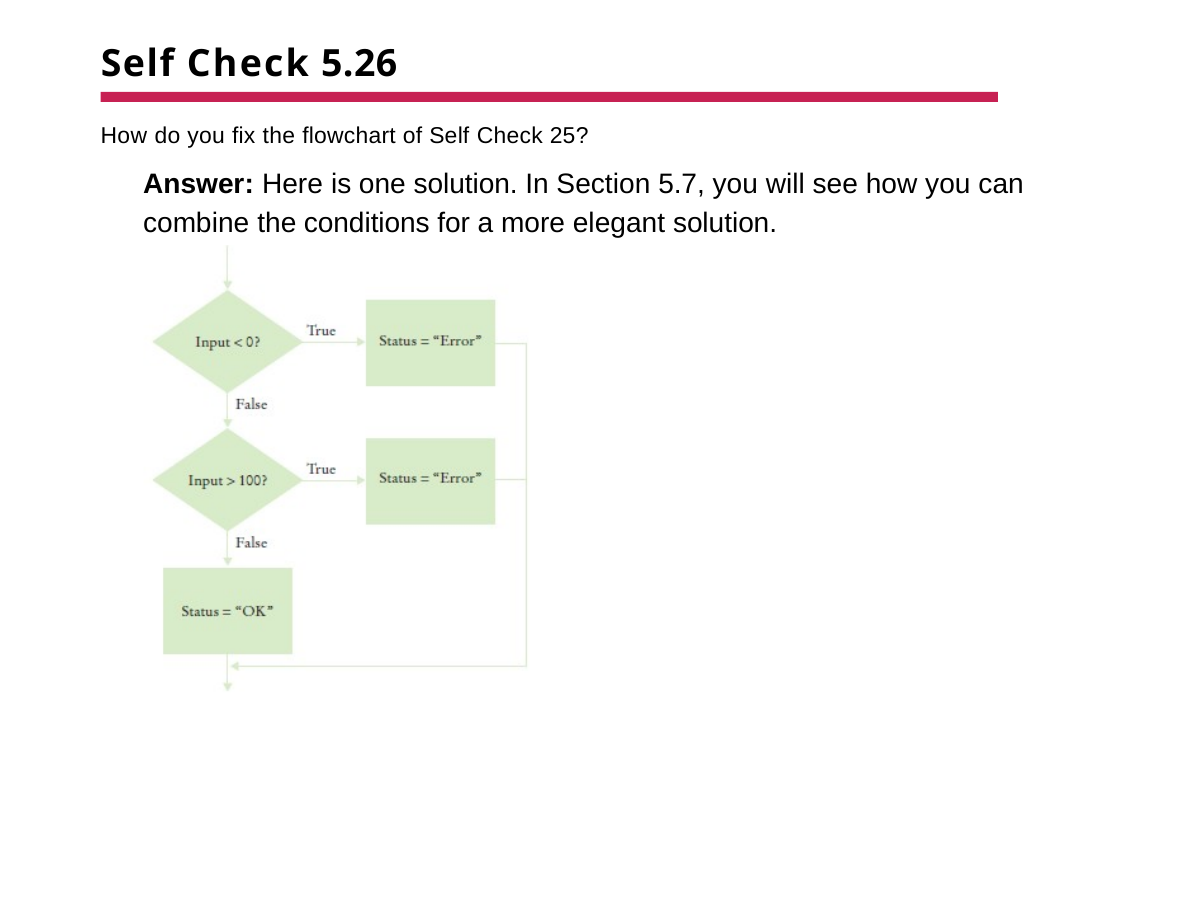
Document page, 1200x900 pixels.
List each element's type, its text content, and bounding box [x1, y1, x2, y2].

title Self Check 5.26 [98, 39, 1102, 190]
text_box How do you fix the flowchart of Self Check 25? Answer: Here is one solution. In Section 5.7, you will see how you can combine the conditions for a more elegant solution. [98, 121, 1034, 238]
text_box [143, 245, 555, 695]
